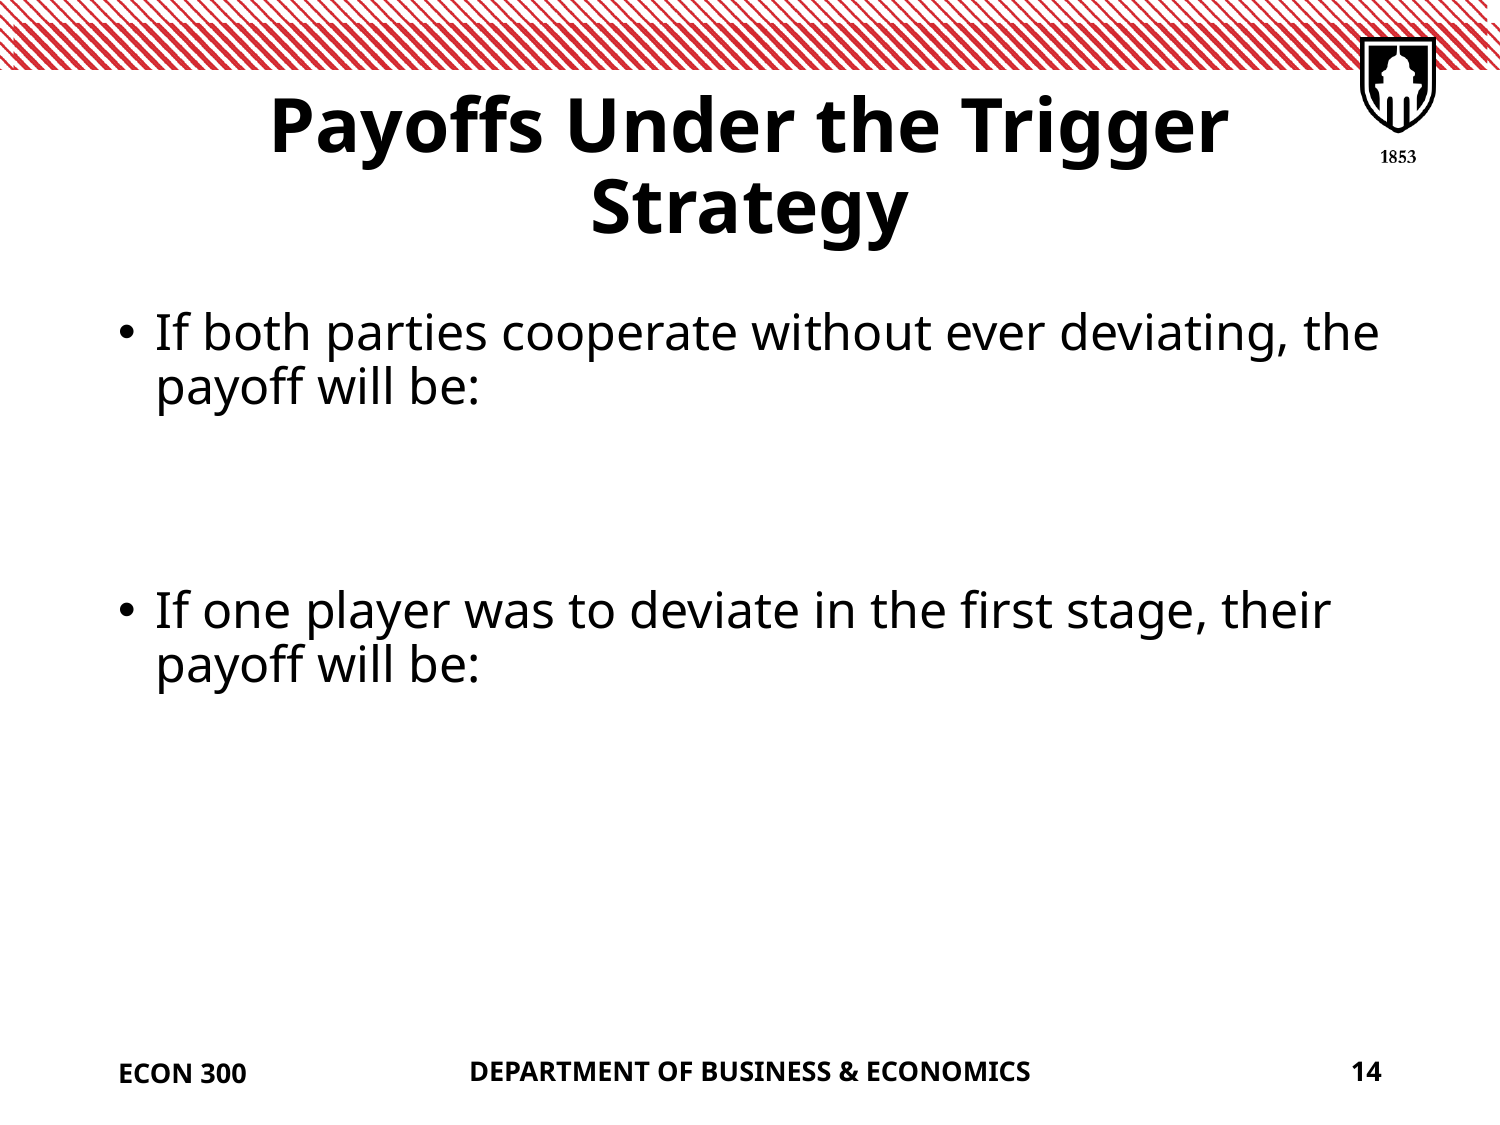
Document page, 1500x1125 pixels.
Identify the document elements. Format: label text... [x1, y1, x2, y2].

picture [0, 0, 1500, 163]
footer DEPARTMENT OF BUSINESS & ECONOMICS [277, 1042, 1059, 1103]
slide_number ECON 300 [103, 1042, 277, 1103]
title Payoffs Under the Trigger Strategy [103, 59, 1397, 278]
slide_number 14 [1059, 1042, 1397, 1103]
